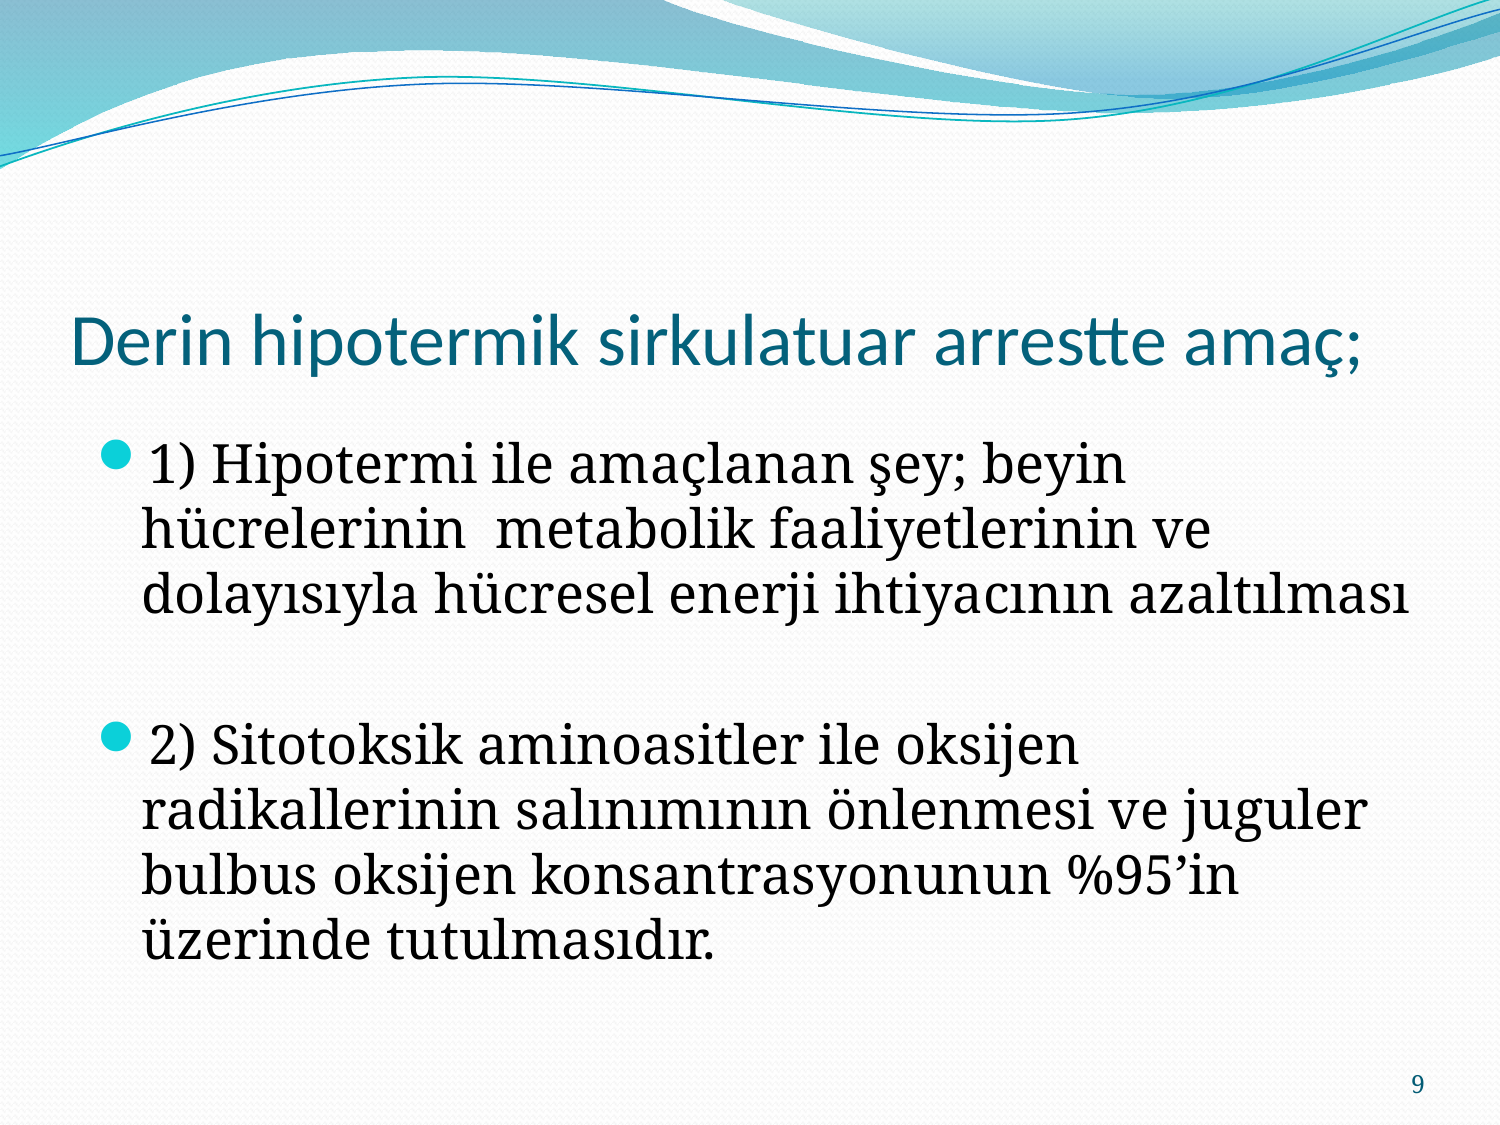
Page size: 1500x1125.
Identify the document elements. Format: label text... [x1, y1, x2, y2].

title Derin hipotermik sirkulatuar arrestte amaç; [70, 281, 1421, 469]
list 1) Hipotermi ile amaçlanan şey; beyin hücrelerinin metabolik faaliyetlerinin ve dolayısıyla hücresel enerji ihtiyacının azaltılması 2) Sitotoksik aminoasitler ile oksijen radikallerinin salınımının önlenmesi ve juguler bulbus oksijen konsantrasyonunun %95’in üzerinde tutulmasıdır. [82, 421, 1432, 1061]
slide_number 9 [1299, 1042, 1425, 1103]
